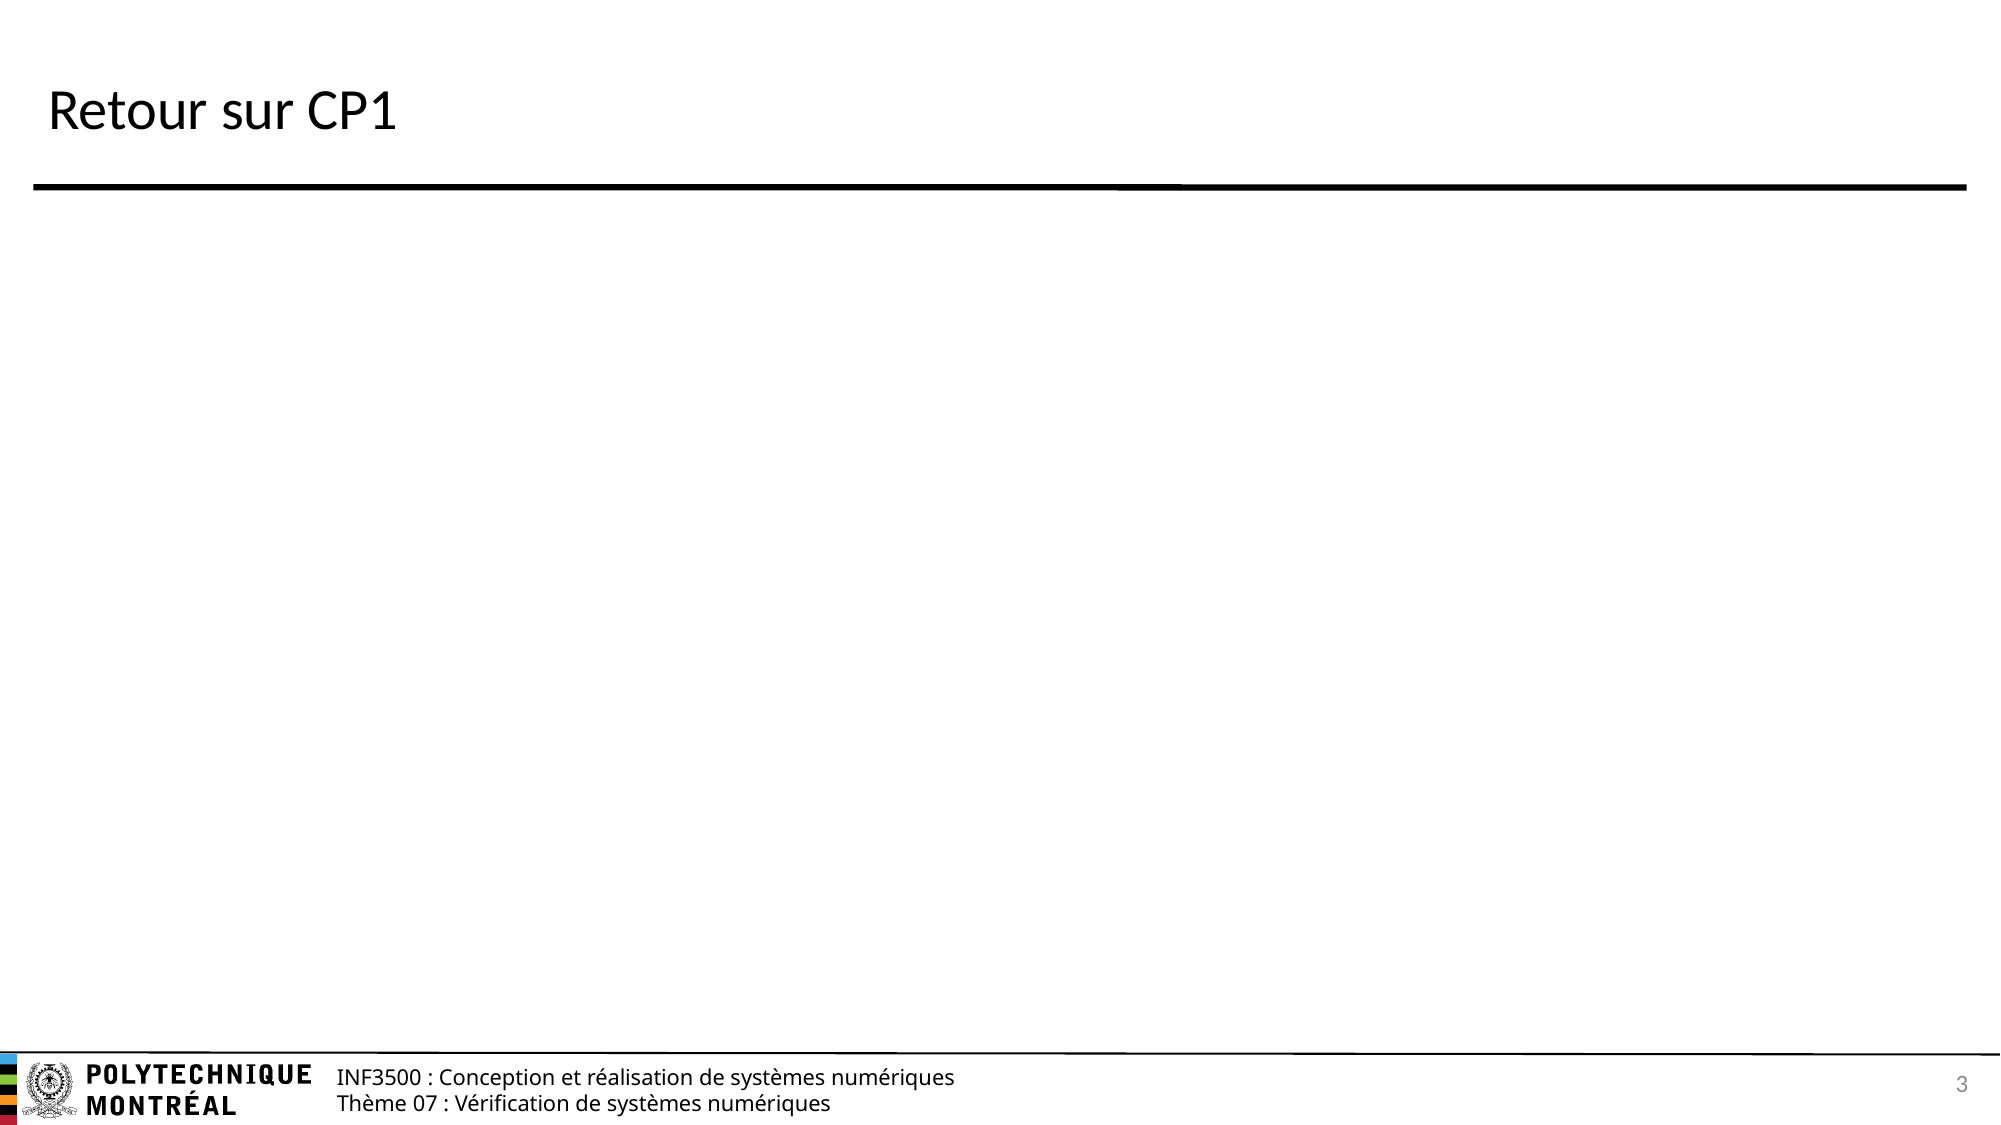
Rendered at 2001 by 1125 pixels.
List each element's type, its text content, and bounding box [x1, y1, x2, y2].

title Retour sur CP1 [33, 24, 1967, 188]
picture [0, 1054, 311, 1125]
slide_number 3 [1883, 1052, 1984, 1113]
